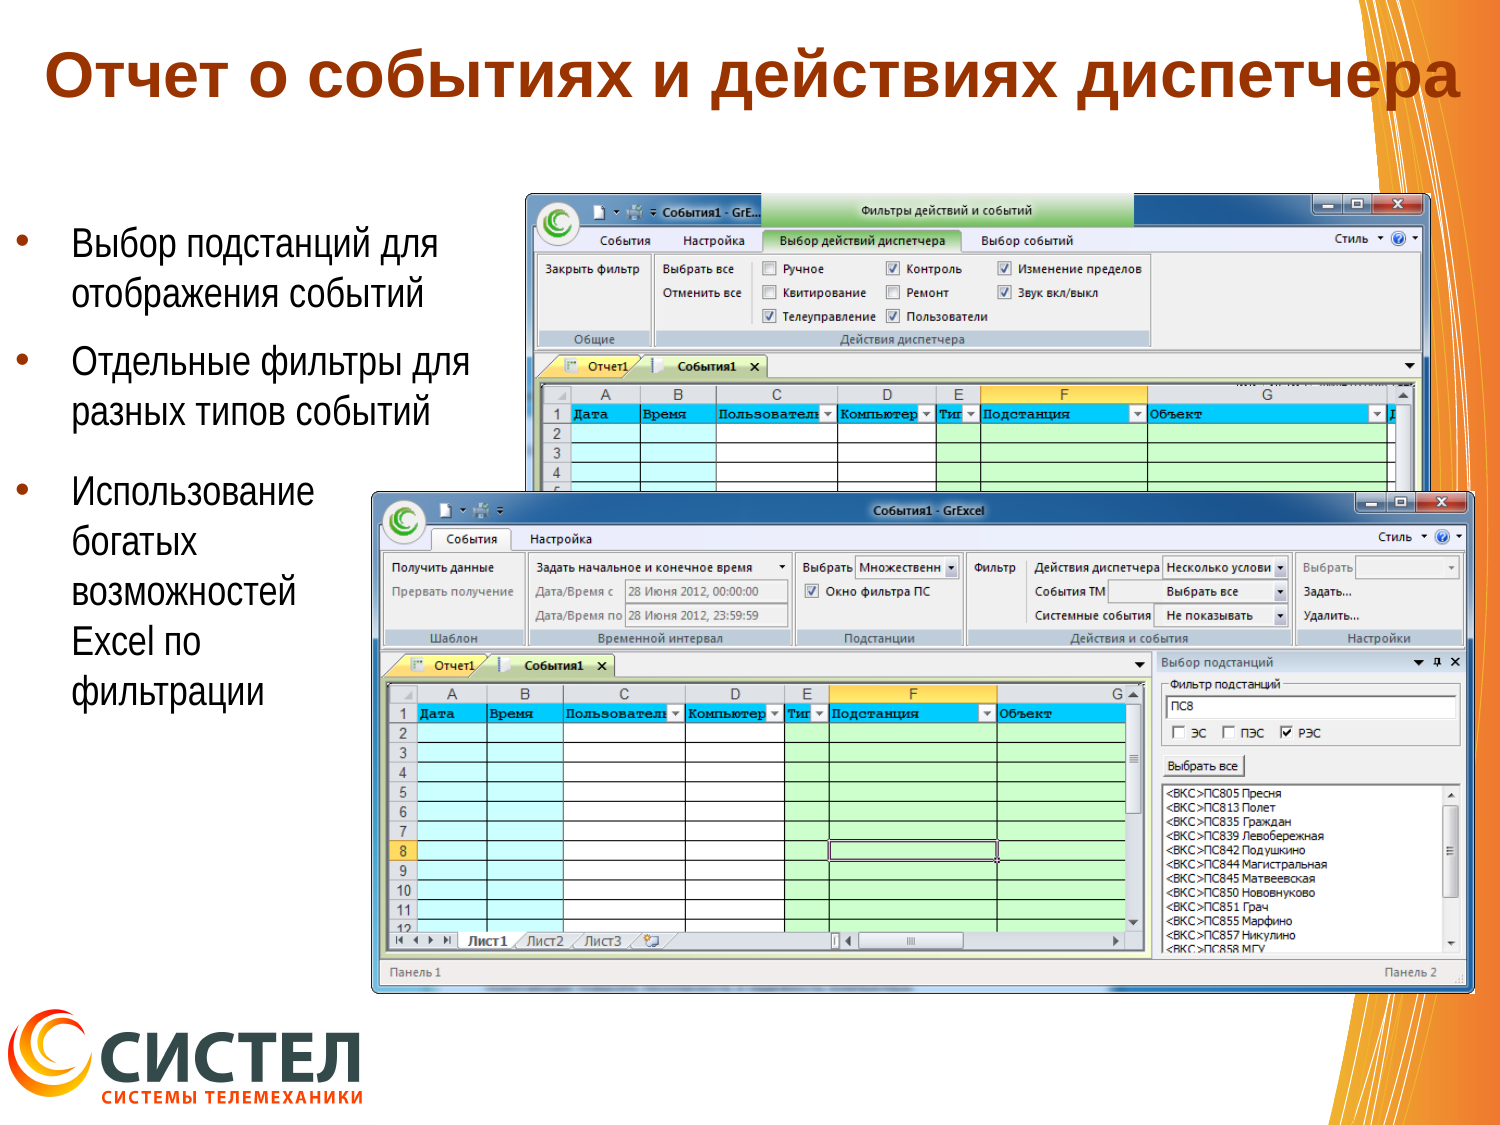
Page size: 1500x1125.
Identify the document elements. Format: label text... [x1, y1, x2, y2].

title Отчет о событиях и действиях диспетчера [29, 23, 1500, 117]
picture [371, 193, 1476, 994]
text_box Выбор подстанций для отображения событий [0, 208, 479, 326]
text_box Использование богатых возможностей Excel по фильтрации [0, 456, 372, 752]
picture [0, 996, 373, 1125]
text_box Отдельные фильтры для разных типов событий [0, 326, 502, 445]
